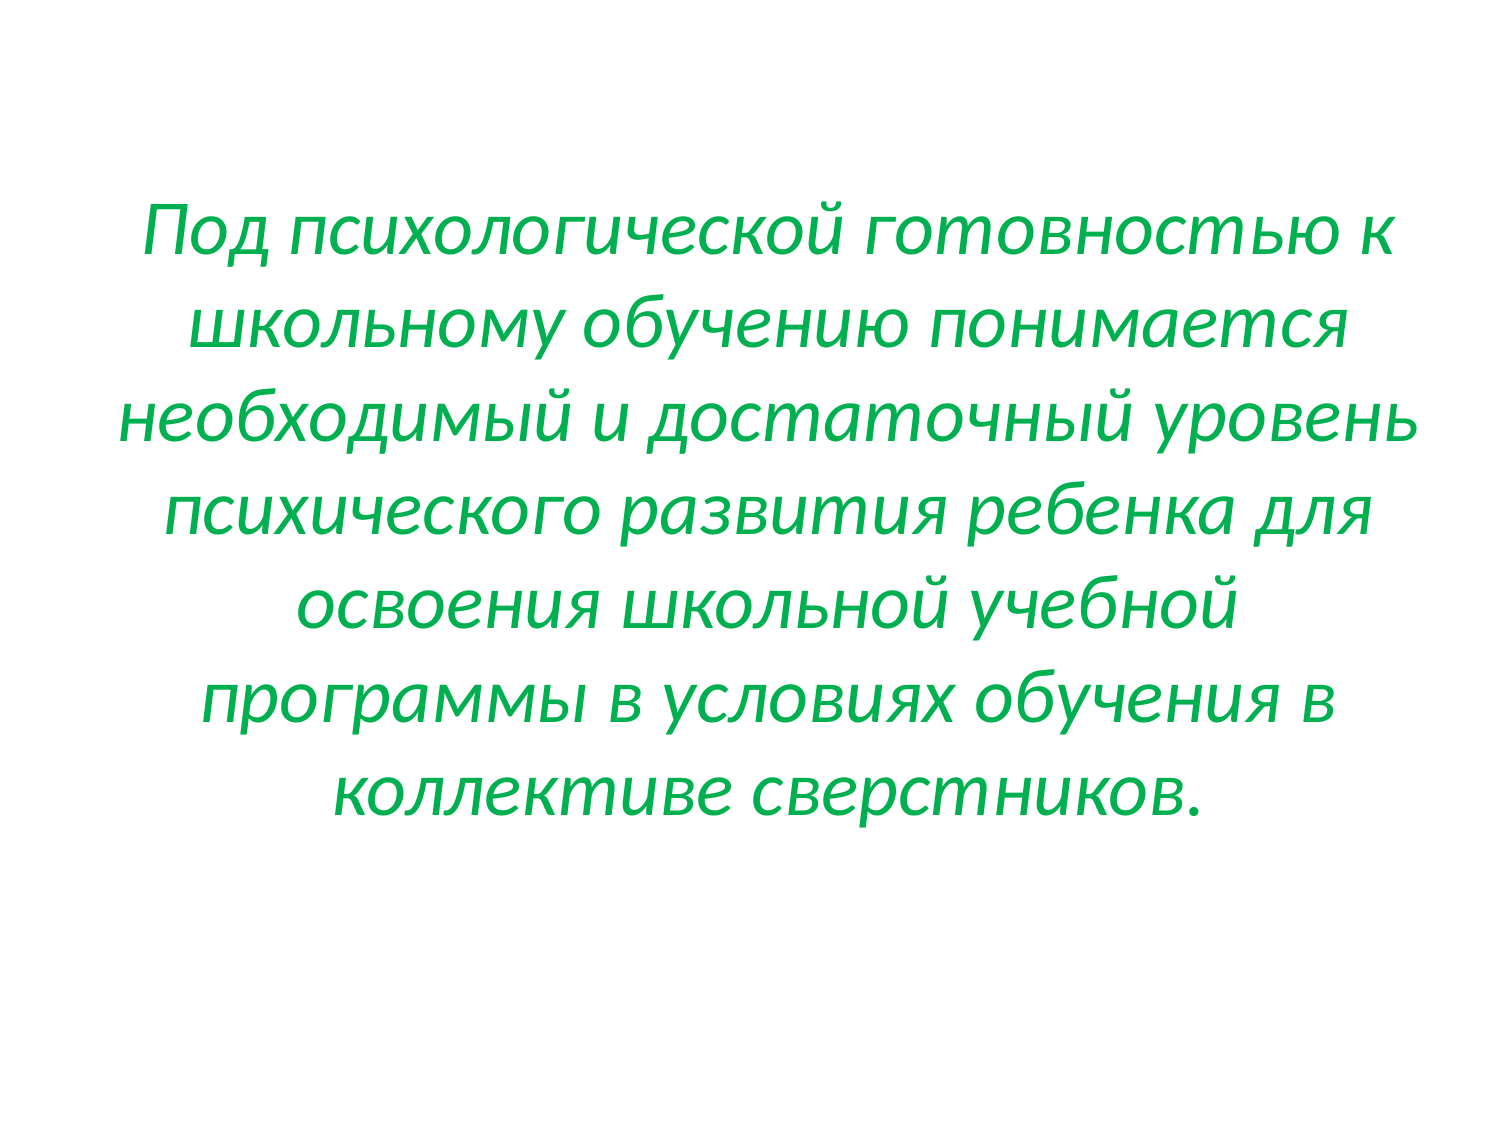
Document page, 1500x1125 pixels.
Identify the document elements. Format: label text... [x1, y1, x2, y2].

title Под психологической готовностью к школьному обучению понимается необходимый и достаточный уровень психического развития ребенка для освоения школьной учебной программы в условиях обучения в коллективе сверстников. [93, 164, 1444, 844]
